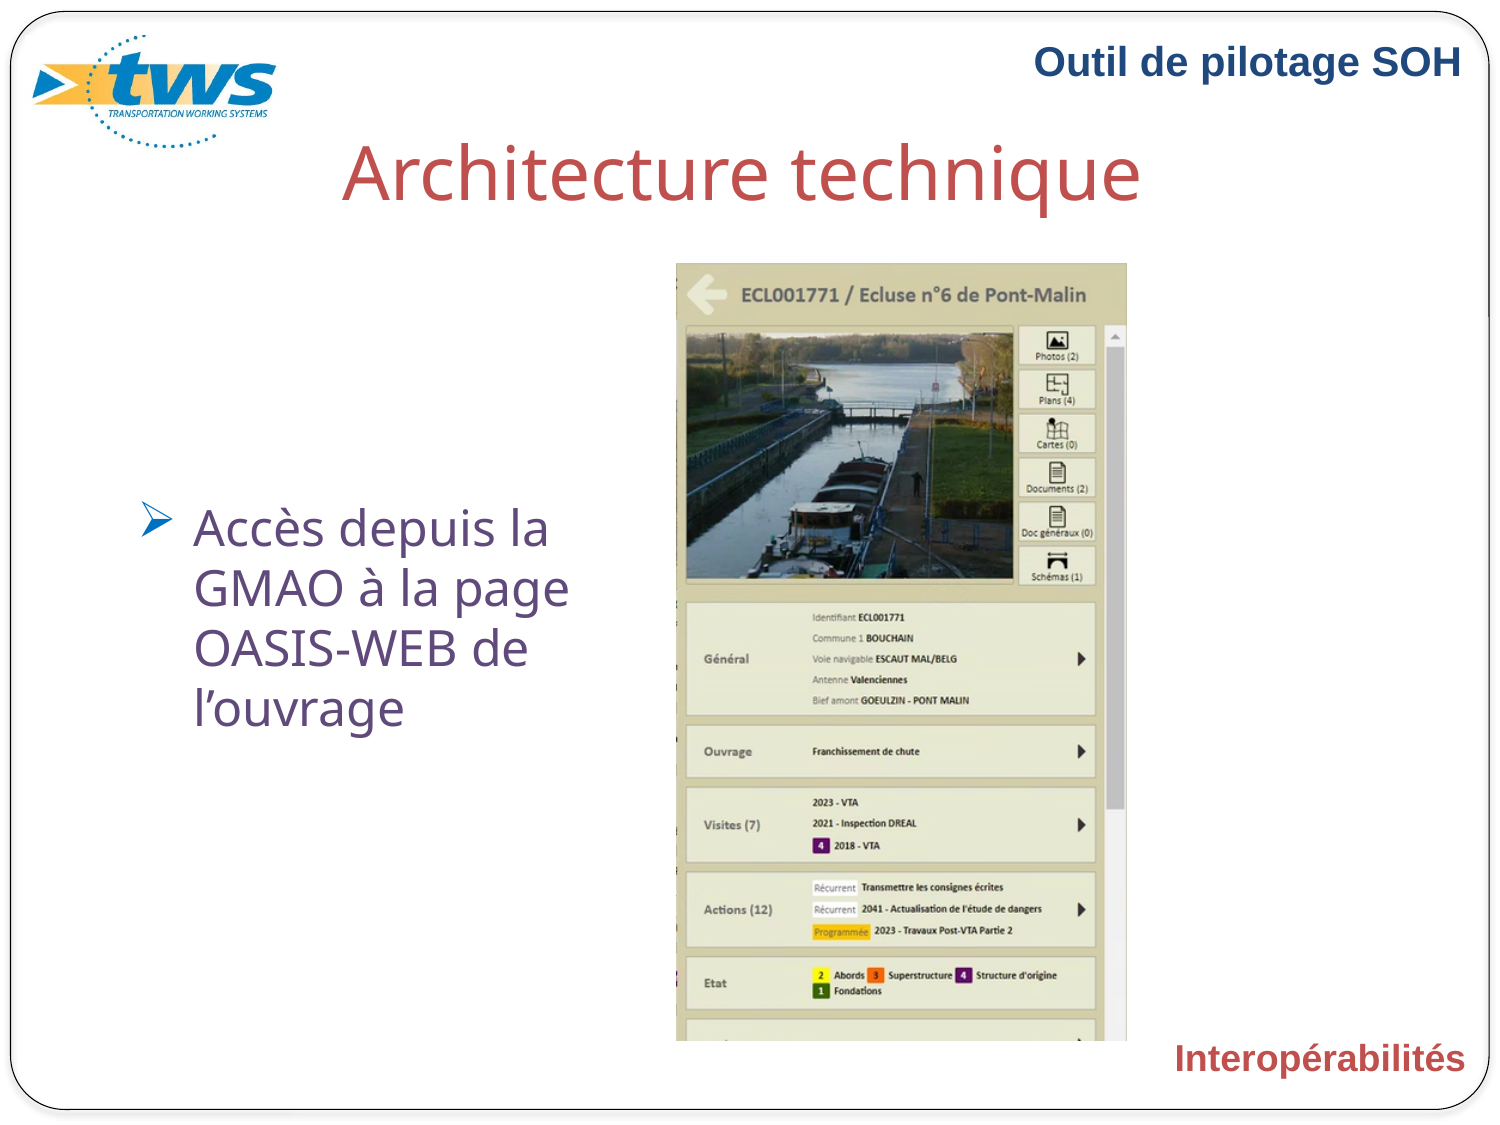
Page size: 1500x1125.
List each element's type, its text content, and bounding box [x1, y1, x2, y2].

text_box Accès depuis la GMAO à la page OASIS-WEB de l’ouvrage [122, 488, 610, 744]
title Architecture technique [327, 97, 1480, 231]
picture [675, 263, 1127, 1041]
picture [25, 35, 299, 170]
text_box Interopérabilités [358, 1017, 1481, 1096]
